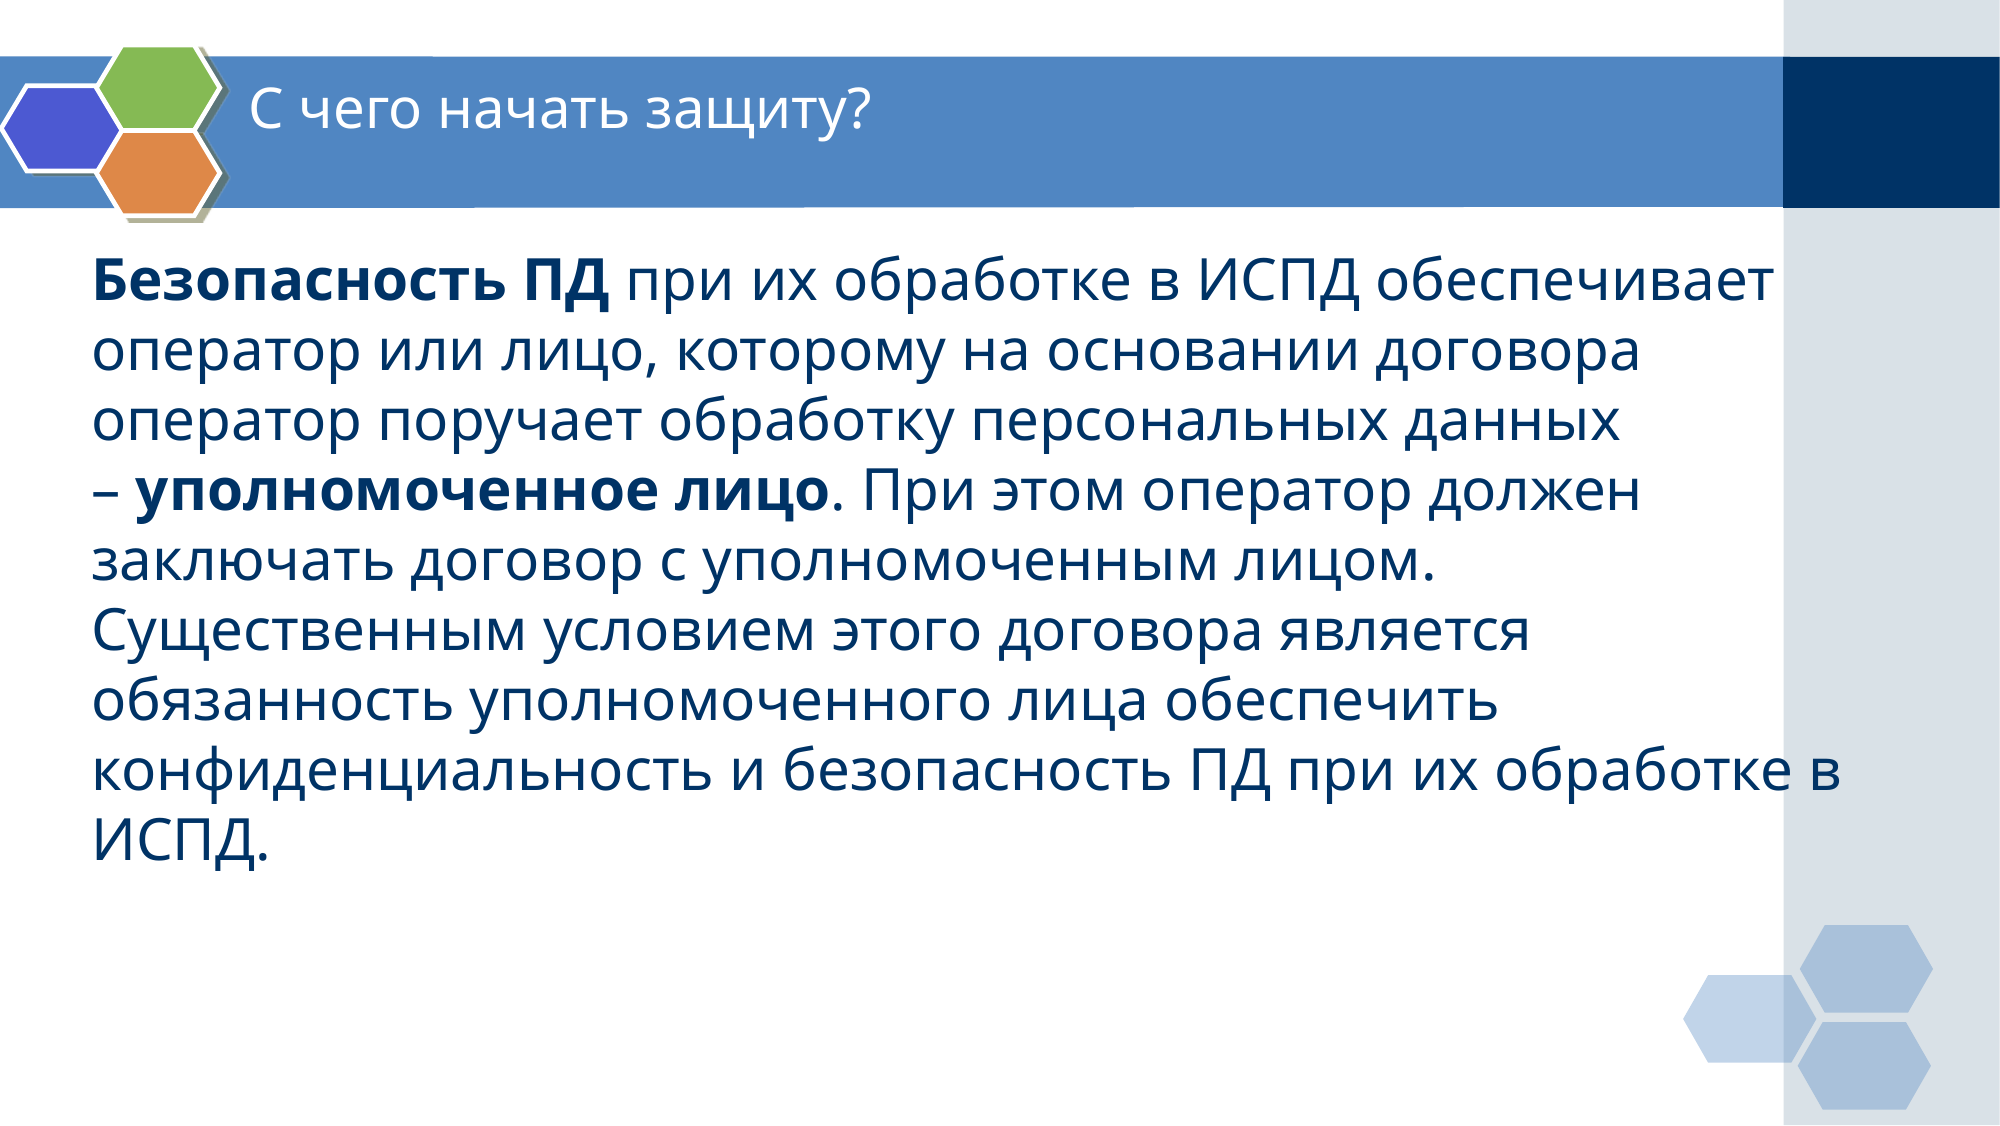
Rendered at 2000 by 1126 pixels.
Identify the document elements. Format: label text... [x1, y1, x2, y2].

list Безопасность ПД при их обработке в ИСПД обеспечивает оператор или лицо, которому на основании договора оператор поручает обработку персональных данных – уполномоченное лицо. При этом оператор должен заключать договор с уполномоченным лицом. Существенным условием этого договора является обязанность уполномоченного лица обеспечить конфиденциальность и безопасность ПД при их обработке в ИСПД. [70, 231, 1871, 1012]
title С чего начать защиту? [228, 101, 1695, 220]
